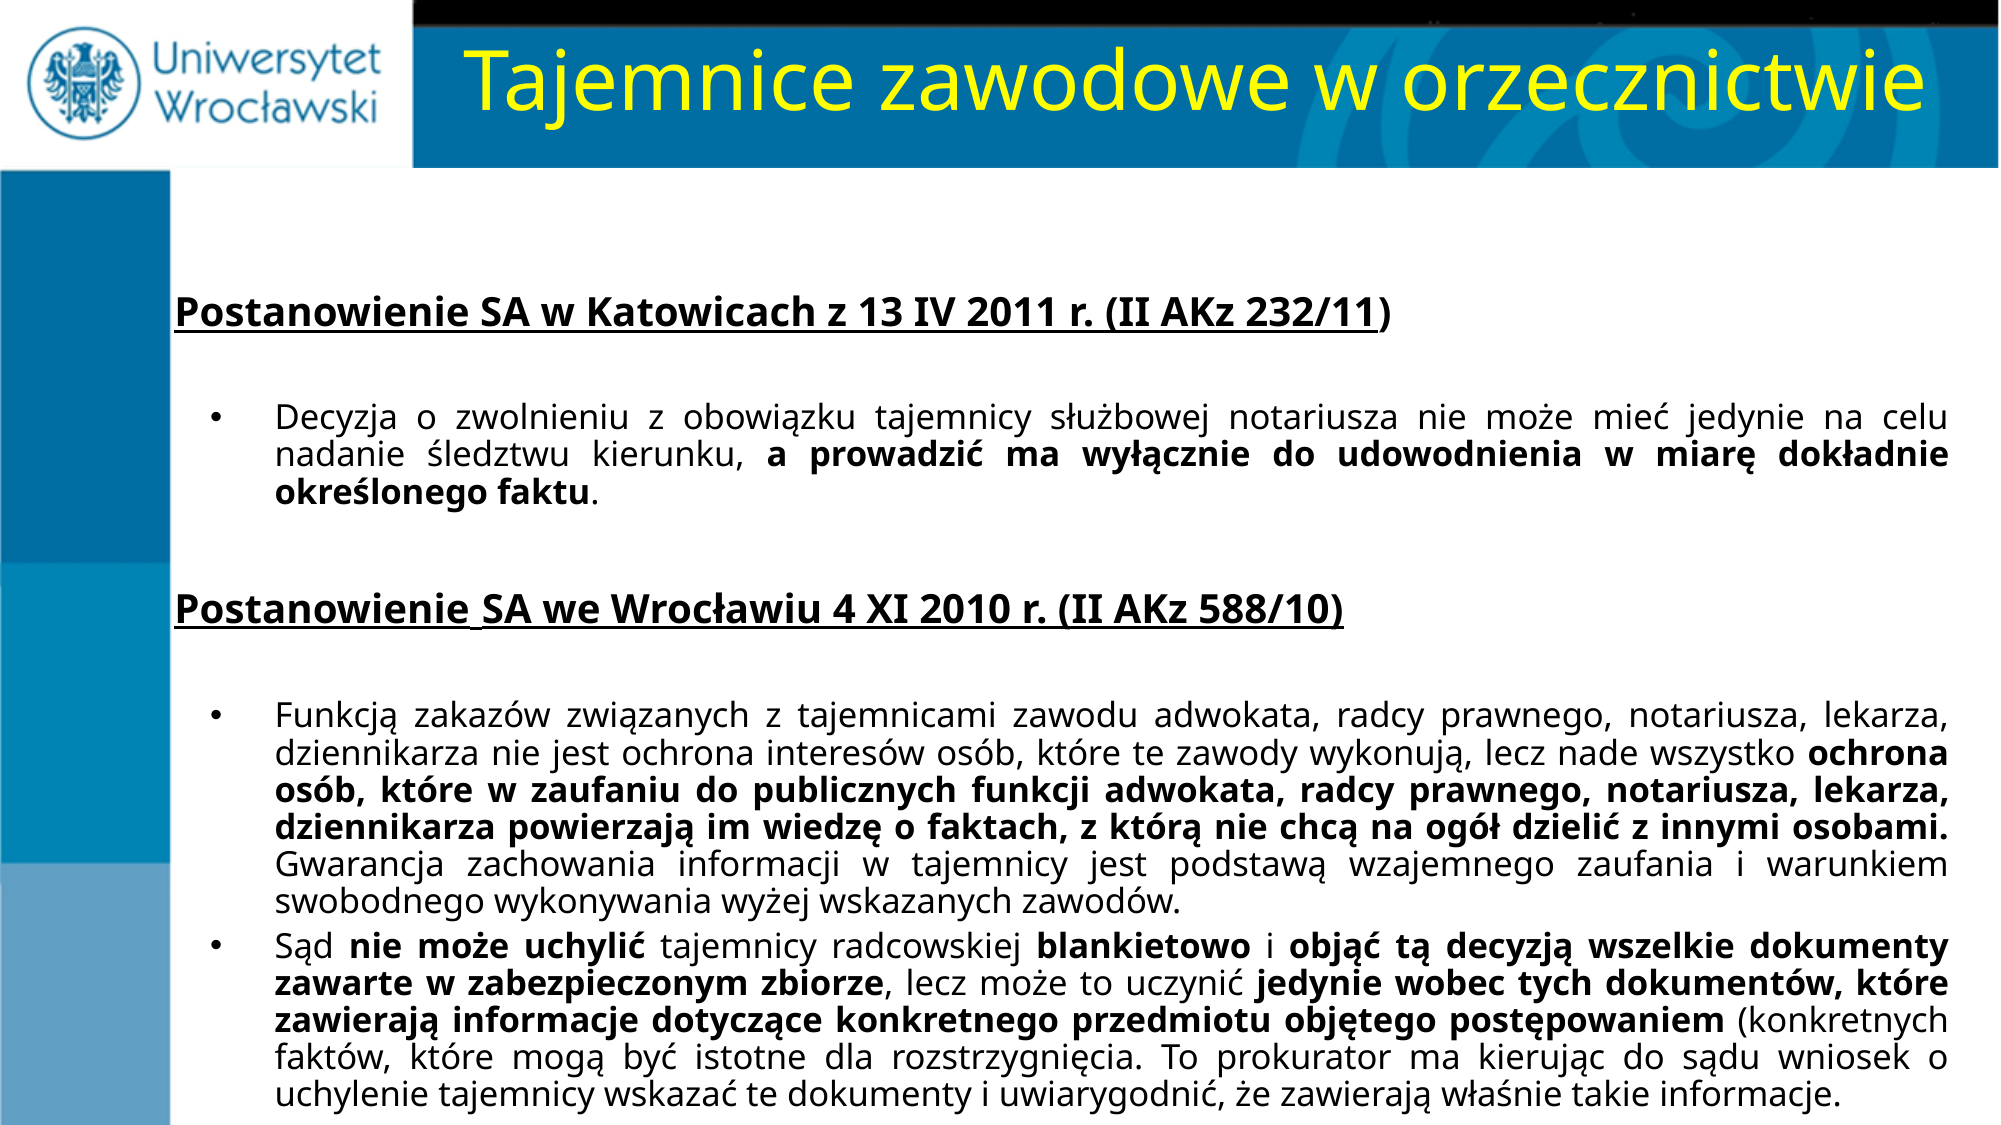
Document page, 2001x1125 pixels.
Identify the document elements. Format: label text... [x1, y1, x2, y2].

list Postanowienie SA w Katowicach z 13 IV 2011 r. (II AKz 232/11) Decyzja o zwolnieniu z obowiązku tajemnicy służbowej notariusza nie może mieć jedynie na celu nadanie śledztwu kierunku, a prowadzić ma wyłącznie do udowodnienia w miarę dokładnie określonego faktu. Postanowienie SA we Wrocławiu 4 XI 2010 r. (II AKz 588/10) Funkcją zakazów związanych z tajemnicami zawodu adwokata, radcy prawnego, notariusza, lekarza, dziennikarza nie jest ochrona interesów osób, które te zawody wykonują, lecz nade wszystko ochrona osób, które w zaufaniu do publicznych funkcji adwokata, radcy prawnego, notariusza, lekarza, dziennikarza powierzają im wiedzę o faktach, z którą nie chcą na ogół dzielić z innymi osobami. Gwarancja zachowania informacji w tajemnicy jest podstawą wzajemnego zaufania i warunkiem swobodnego wykonywania wyżej wskazanych zawodów. Sąd nie może uchylić tajemnicy radcowskiej blankietowo i objąć tą decyzją wszelkie dokumenty zawarte w zabezpieczonym zbiorze, lecz może to uczynić jedynie wobec tych dokumentów, które zawierają informacje dotyczące konkretnego przedmiotu objętego postępowaniem (konkretnych faktów, które mogą być istotne dla rozstrzygnięcia. To prokurator ma kierując do sądu wniosek o uchylenie tajemnicy wskazać te dokumenty i uwiarygodnić, że zawierają właśnie takie informacje. [159, 221, 1964, 1125]
picture [0, 0, 414, 1125]
title Tajemnice zawodowe w orzecznictwie [414, 0, 2000, 168]
